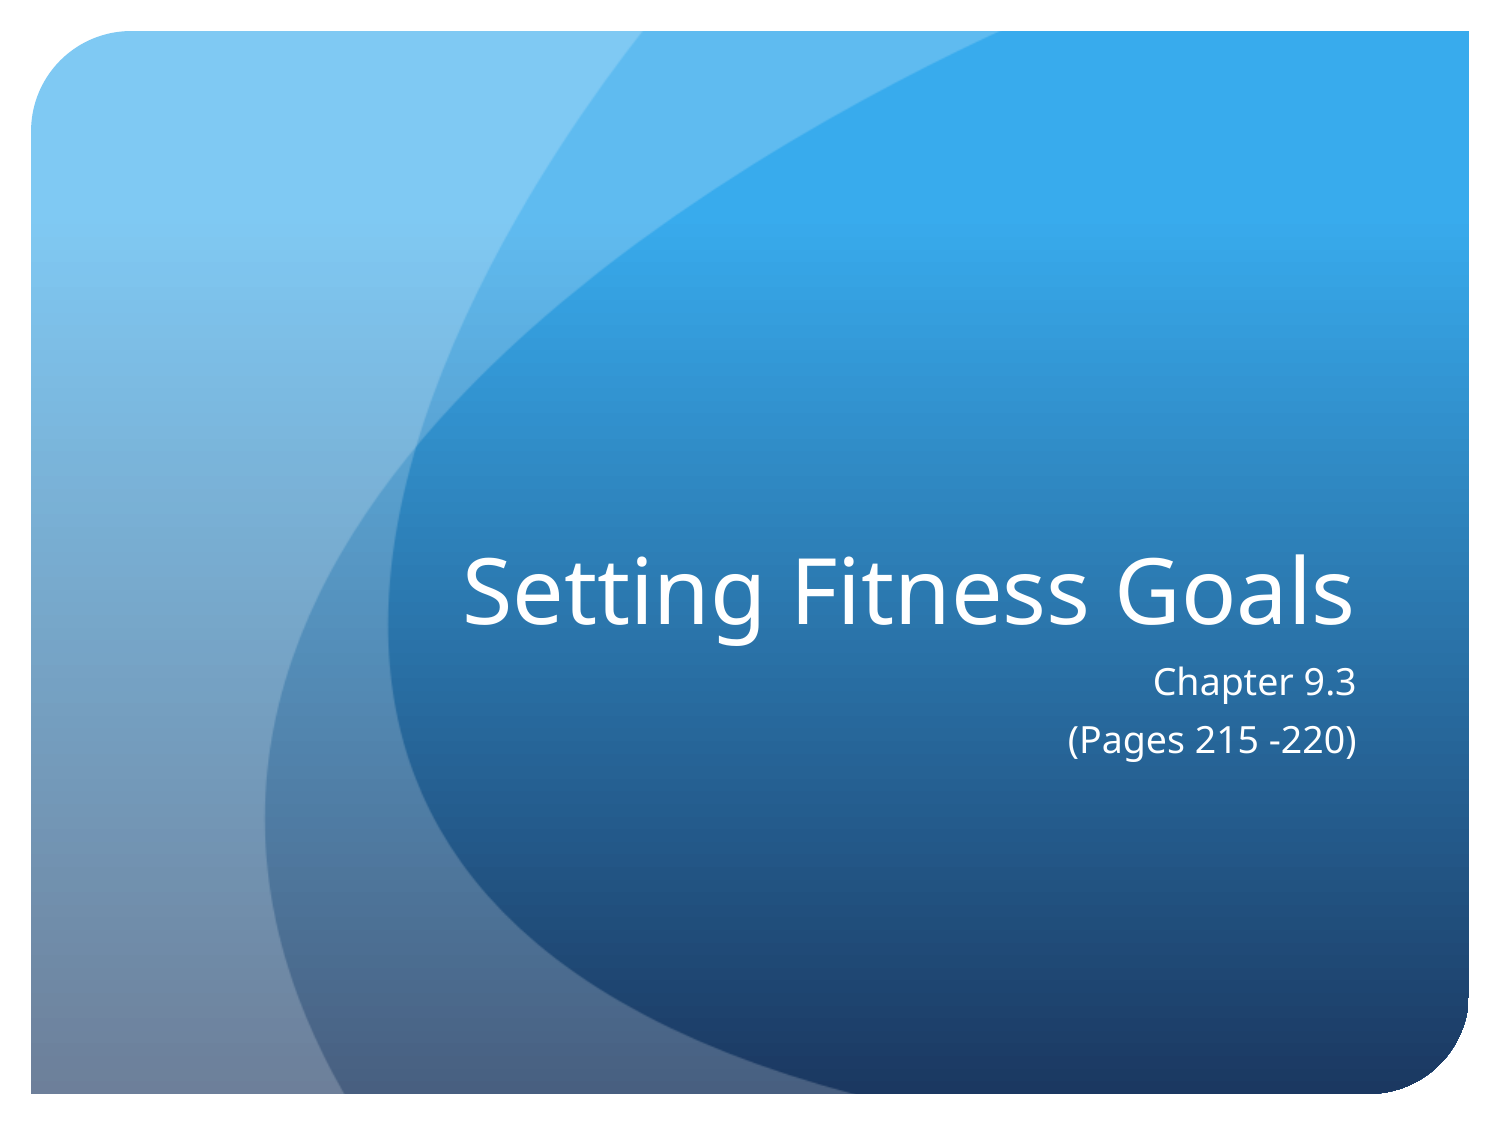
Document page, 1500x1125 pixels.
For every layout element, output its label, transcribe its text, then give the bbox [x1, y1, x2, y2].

subtitle Chapter 9.3 (Pages 215 -220) [262, 650, 1372, 939]
title Setting Fitness Goals [262, 408, 1372, 650]
picture [25, 30, 1474, 1095]
